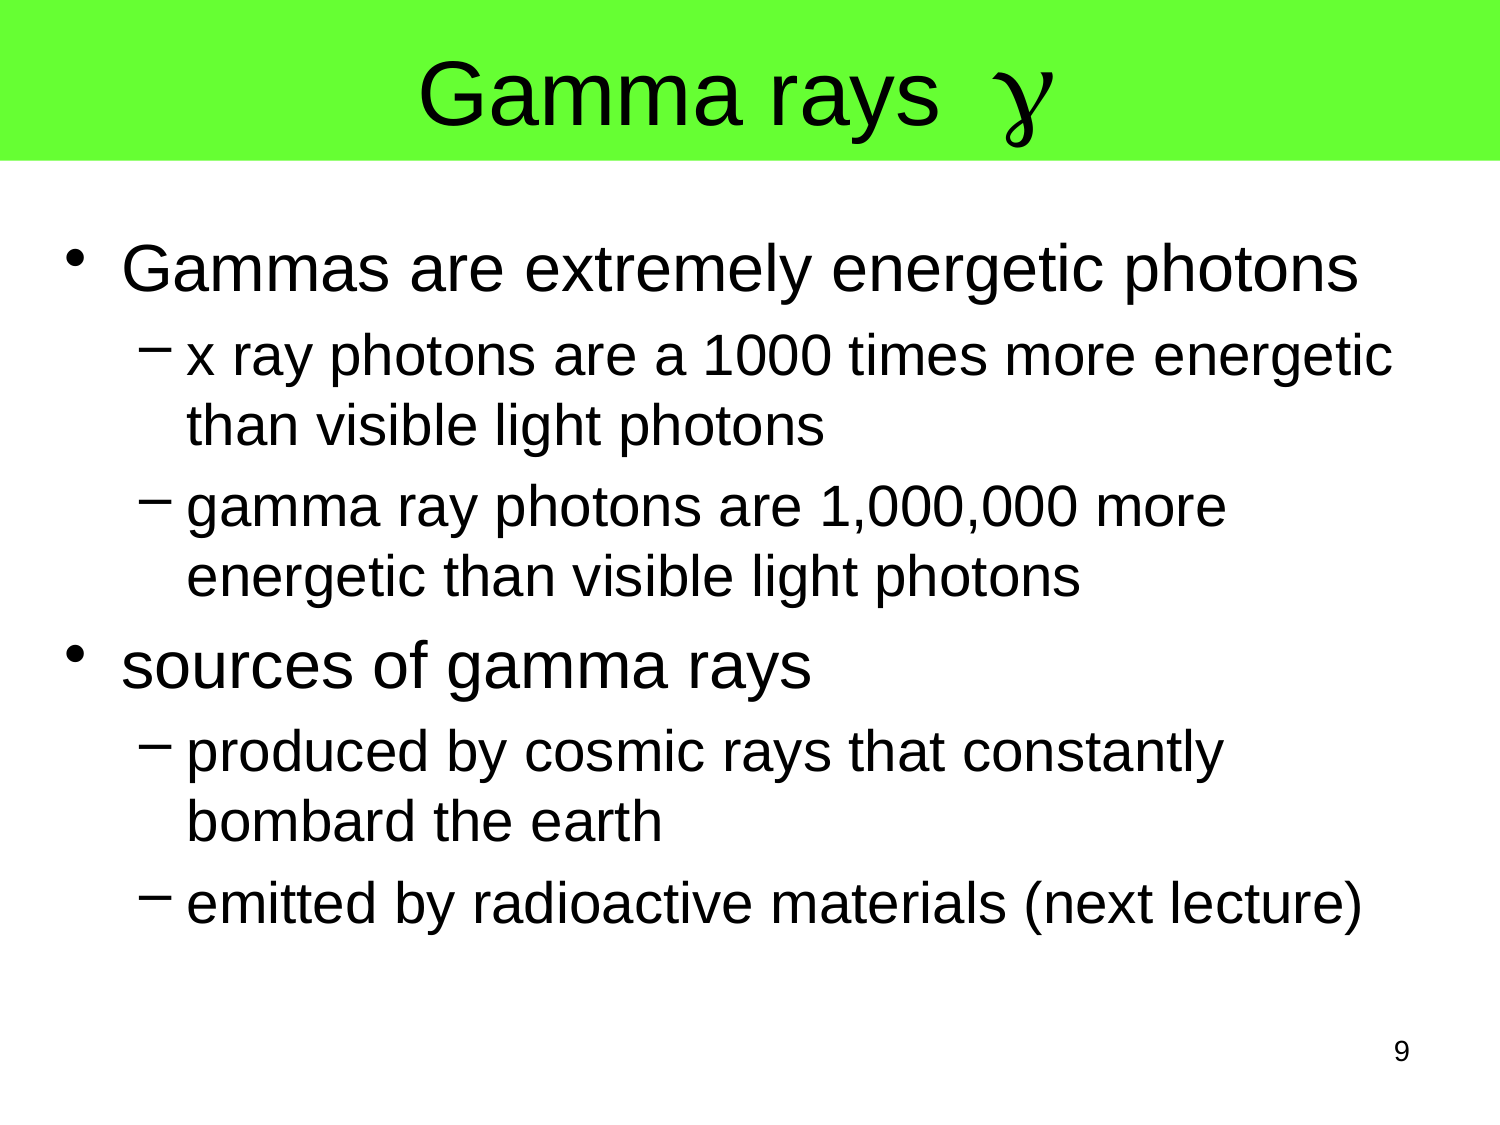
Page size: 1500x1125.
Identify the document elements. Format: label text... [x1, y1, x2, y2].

title Gamma rays g [0, 0, 1500, 161]
slide_number 9 [1074, 1024, 1425, 1103]
list Gammas are extremely energetic photons x ray photons are a 1000 times more energetic than visible light photons gamma ray photons are 1,000,000 more energetic than visible light photons sources of gamma rays produced by cosmic rays that constantly bombard the earth emitted by radioactive materials (next lecture) [49, 217, 1417, 1018]
